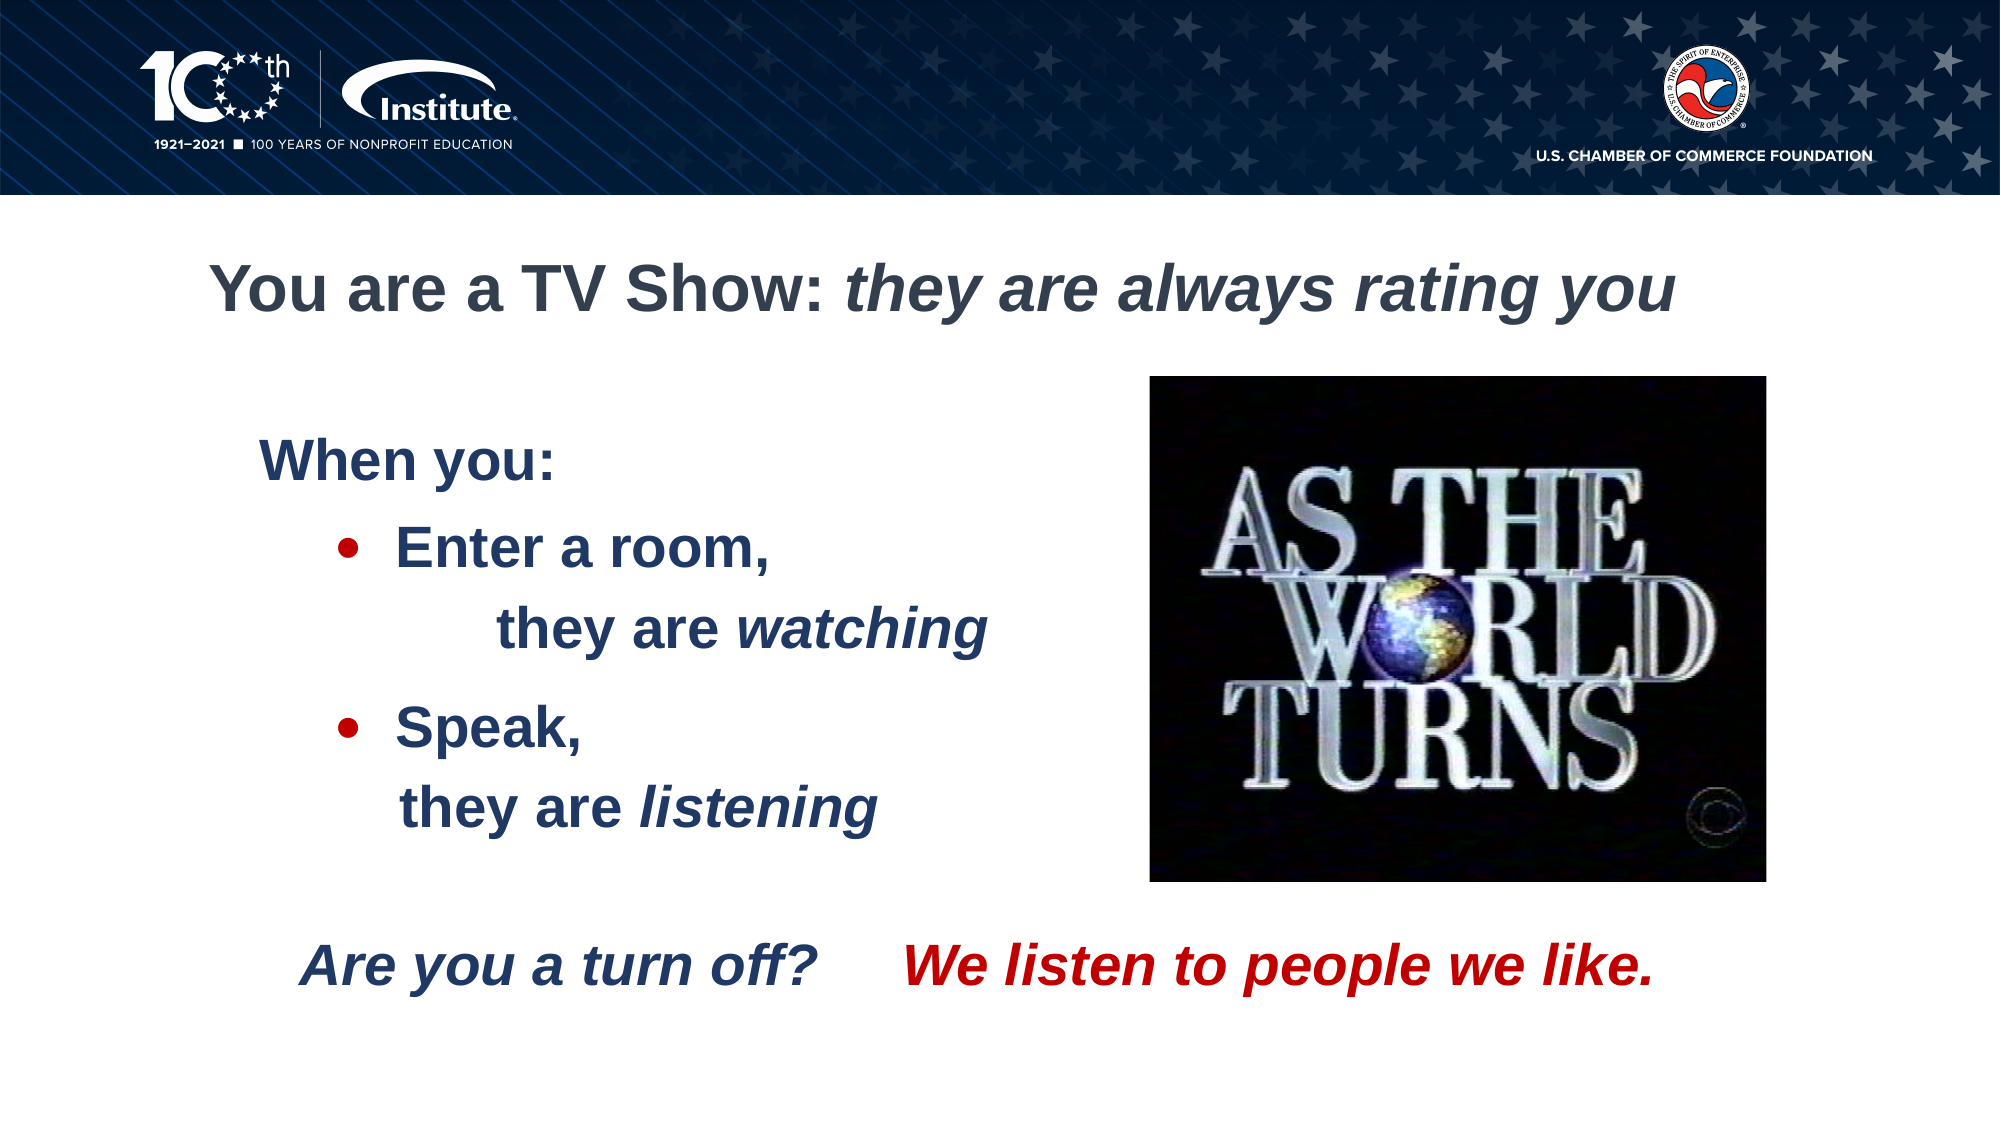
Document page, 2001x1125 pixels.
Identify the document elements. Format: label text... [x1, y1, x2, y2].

picture [0, 0, 2000, 195]
list When you: Enter a room, they are watching Speak, they are listening [221, 422, 1838, 1019]
picture [1149, 376, 1767, 882]
text_box Are you a turn off? [284, 919, 887, 1005]
title You are a TV Show: they are always rating you [193, 198, 1717, 382]
text_box We listen to people we like. [887, 919, 1902, 1005]
